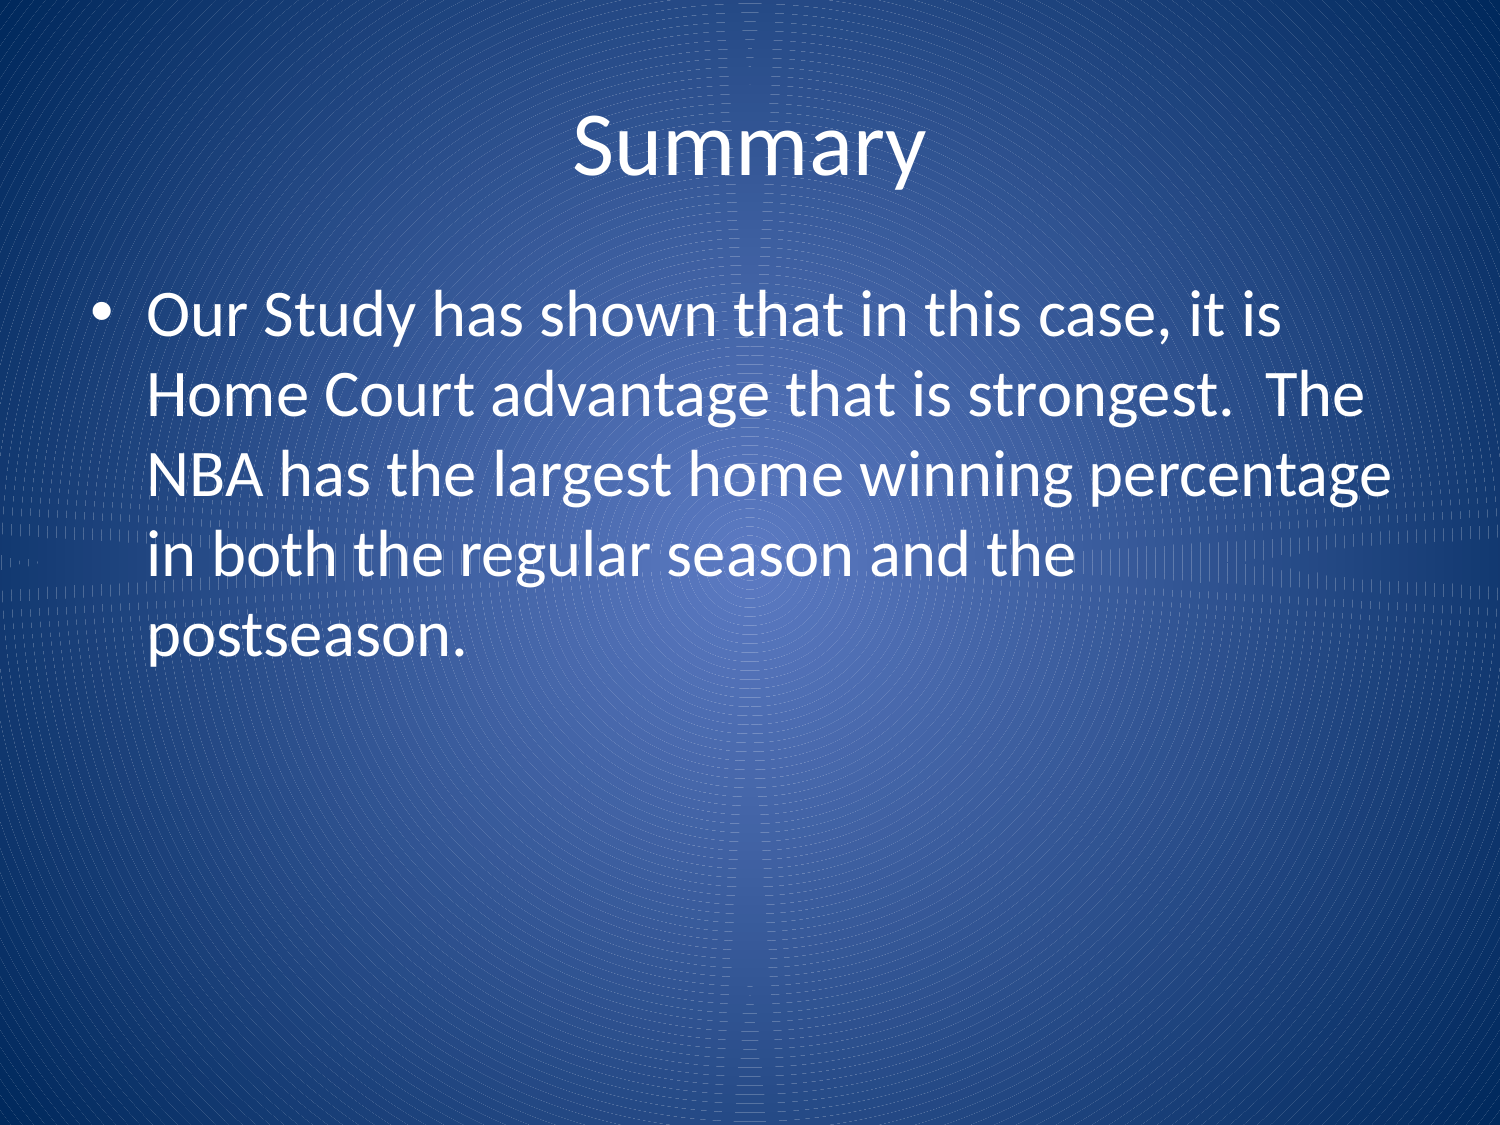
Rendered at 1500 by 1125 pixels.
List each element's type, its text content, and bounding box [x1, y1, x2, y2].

title Summary [75, 45, 1425, 233]
list Our Study has shown that in this case, it is Home Court advantage that is strongest. The NBA has the largest home winning percentage in both the regular season and the postseason. [75, 262, 1425, 1005]
